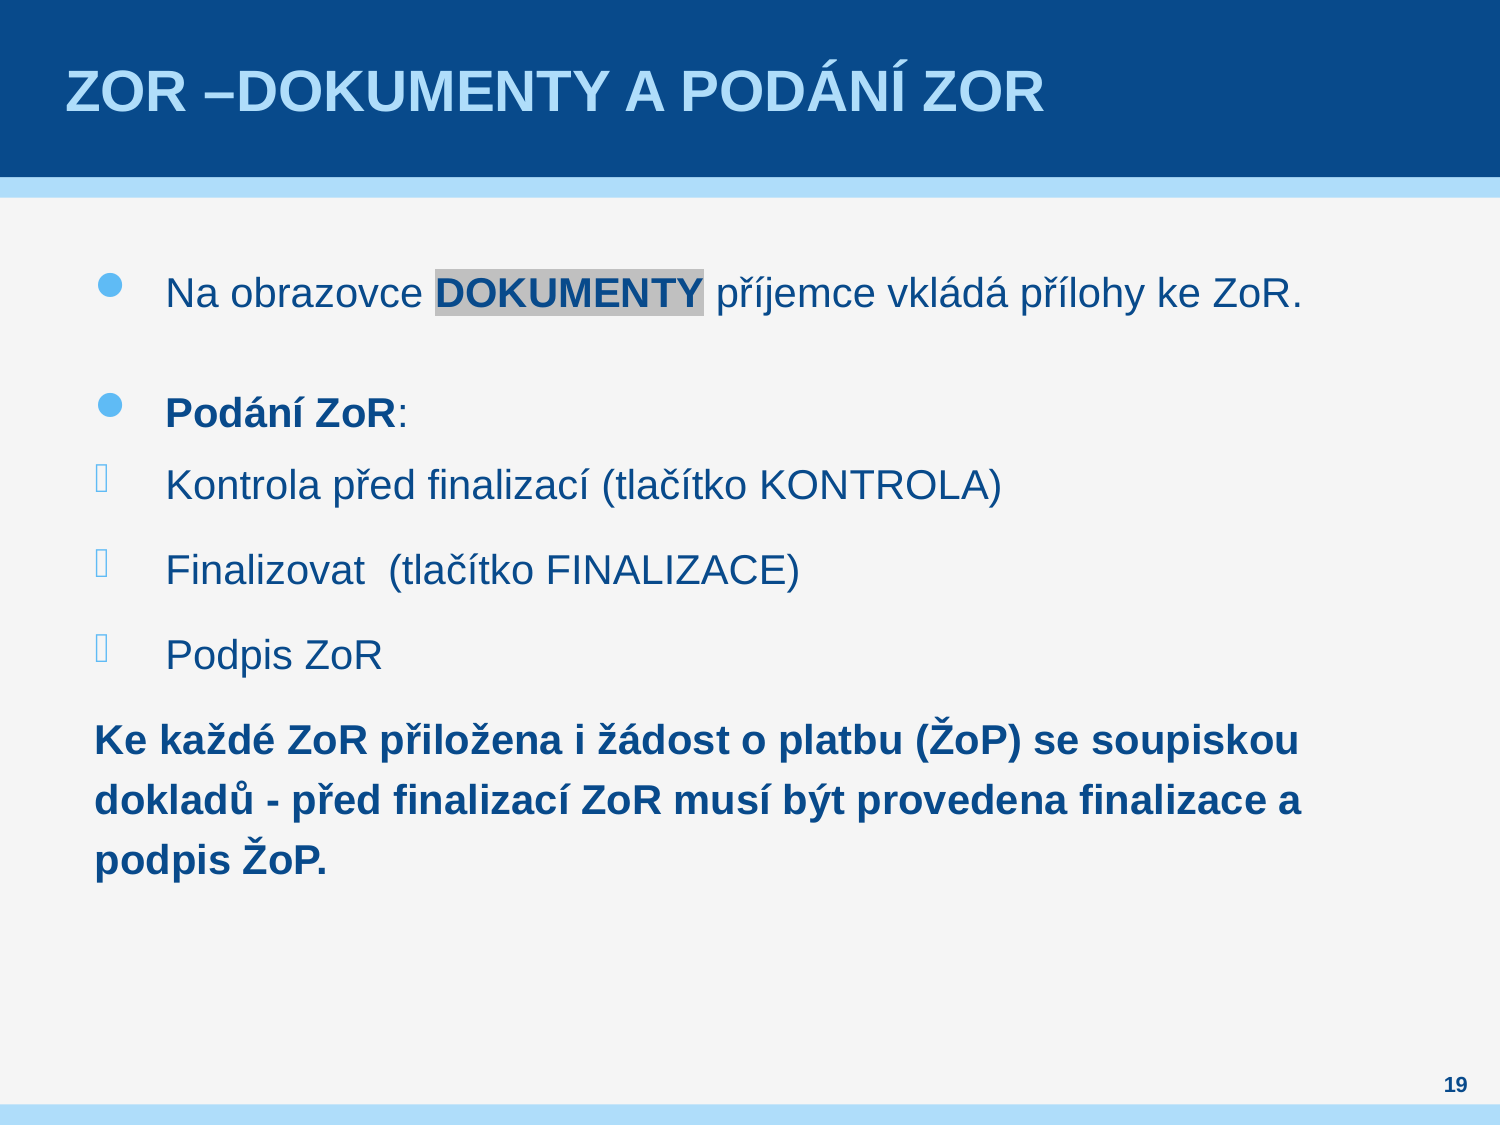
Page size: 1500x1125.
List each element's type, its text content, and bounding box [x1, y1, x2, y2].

title Zor –Dokumenty A PODÁNÍ zor [59, 0, 1441, 178]
list Na obrazovce DOKUMENTY příjemce vkládá přílohy ke ZoR. Podání ZoR: Kontrola před finalizací (tlačítko KONTROLA) Finalizovat (tlačítko FINALIZACE) Podpis ZoR Ke každé ZoR přiložena i žádost o platbu (ŽoP) se soupiskou dokladů - před finalizací ZoR musí být provedena finalizace a podpis ŽoP. [94, 255, 1418, 1096]
slide_number 19 [1417, 1068, 1495, 1099]
